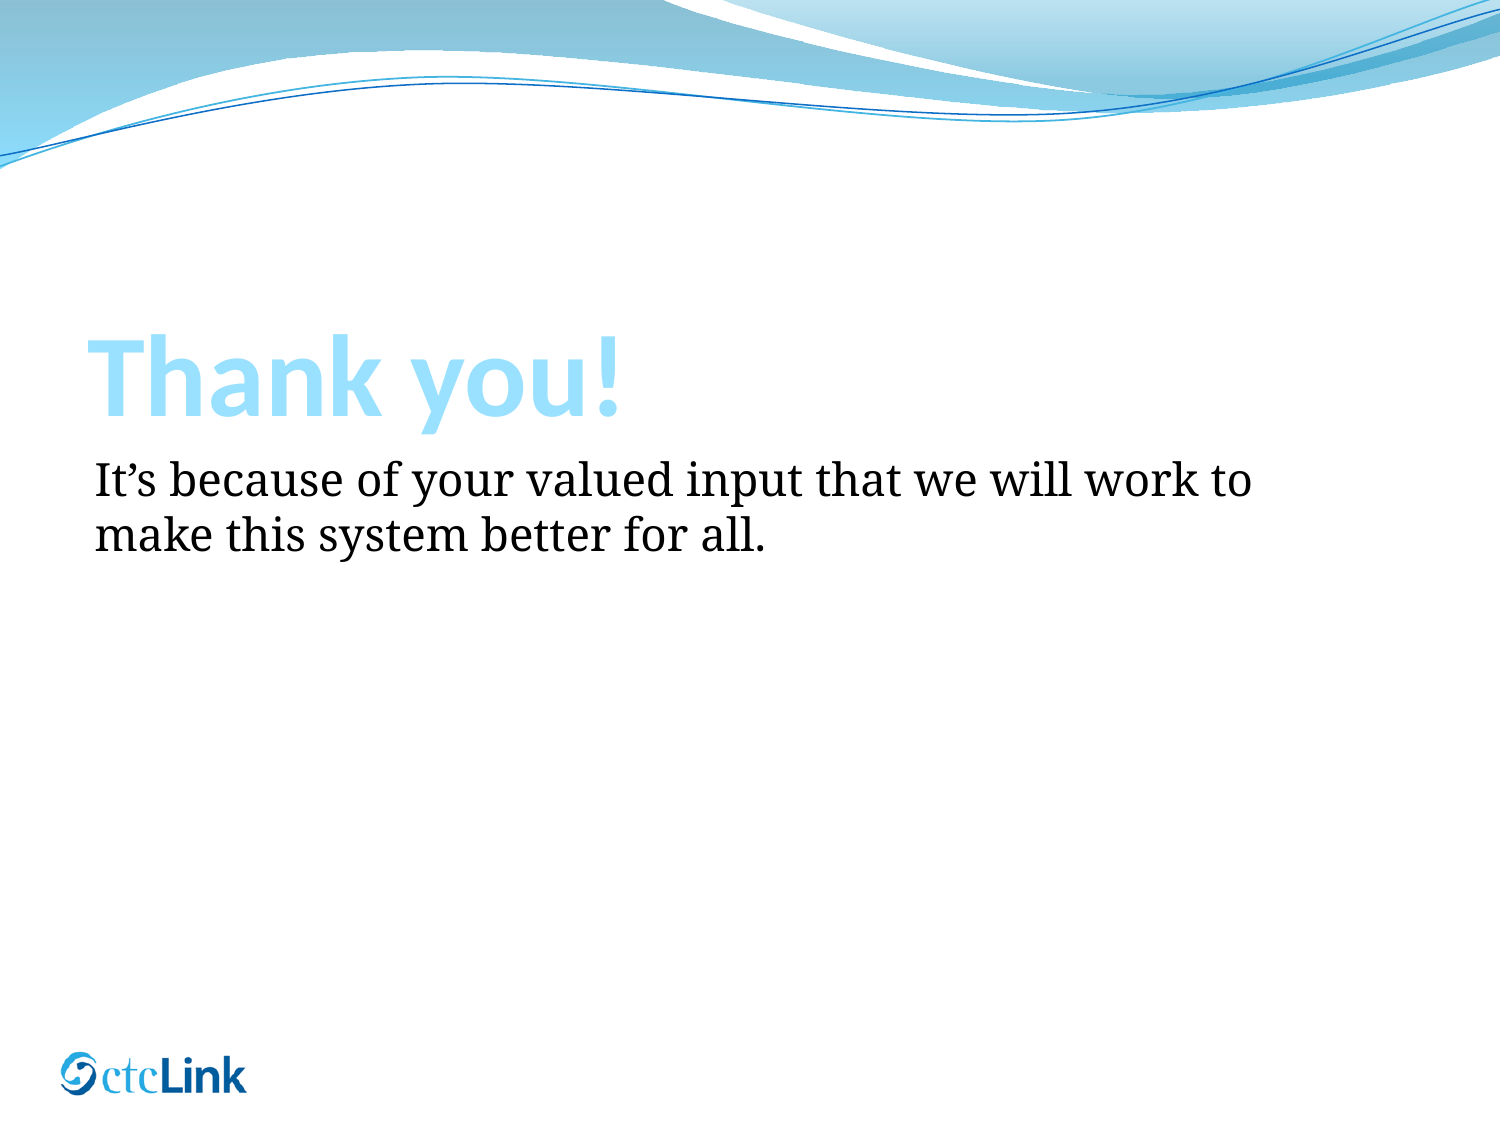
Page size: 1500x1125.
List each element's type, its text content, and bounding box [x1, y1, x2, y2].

list It’s because of your valued input that we will work to make this system better for all. [86, 443, 1362, 692]
title Thank you! [86, 216, 1362, 440]
picture [50, 1037, 255, 1106]
